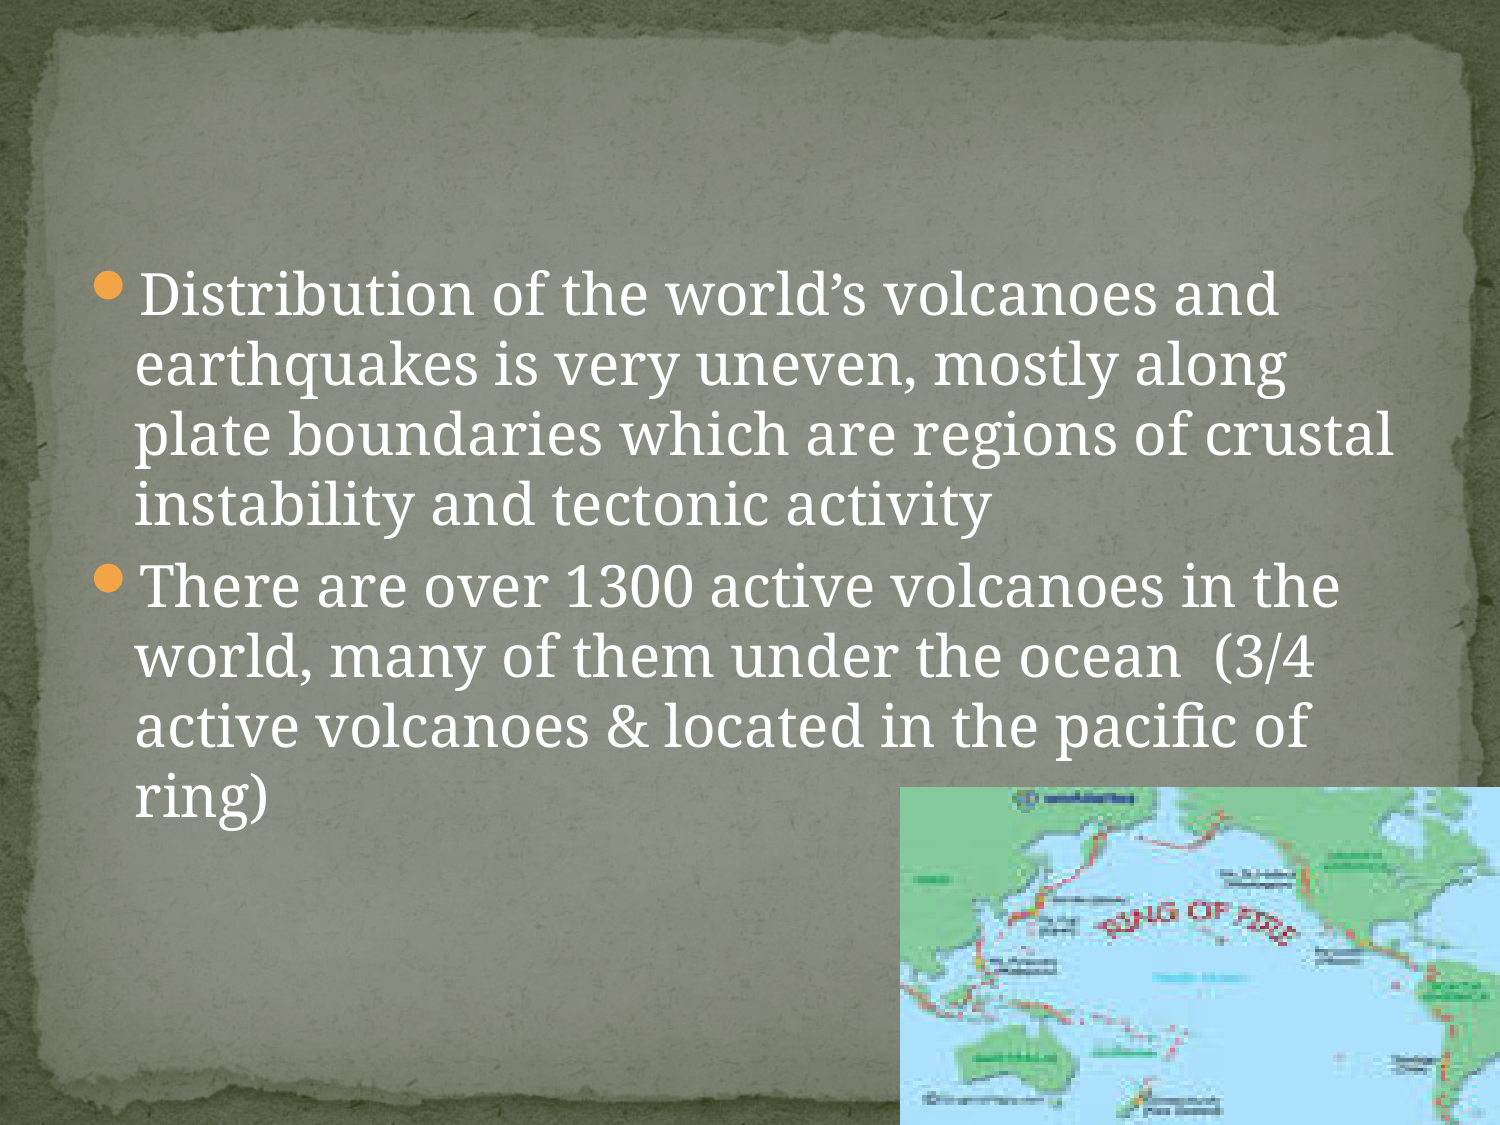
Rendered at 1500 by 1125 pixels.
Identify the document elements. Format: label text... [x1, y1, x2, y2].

picture [900, 787, 1500, 1125]
list Distribution of the world’s volcanoes and earthquakes is very uneven, mostly along plate boundaries which are regions of crustal instability and tectonic activity There are over 1300 active volcanoes in the world, many of them under the ocean (3/4 active volcanoes & located in the pacific of ring) [75, 249, 1425, 1000]
